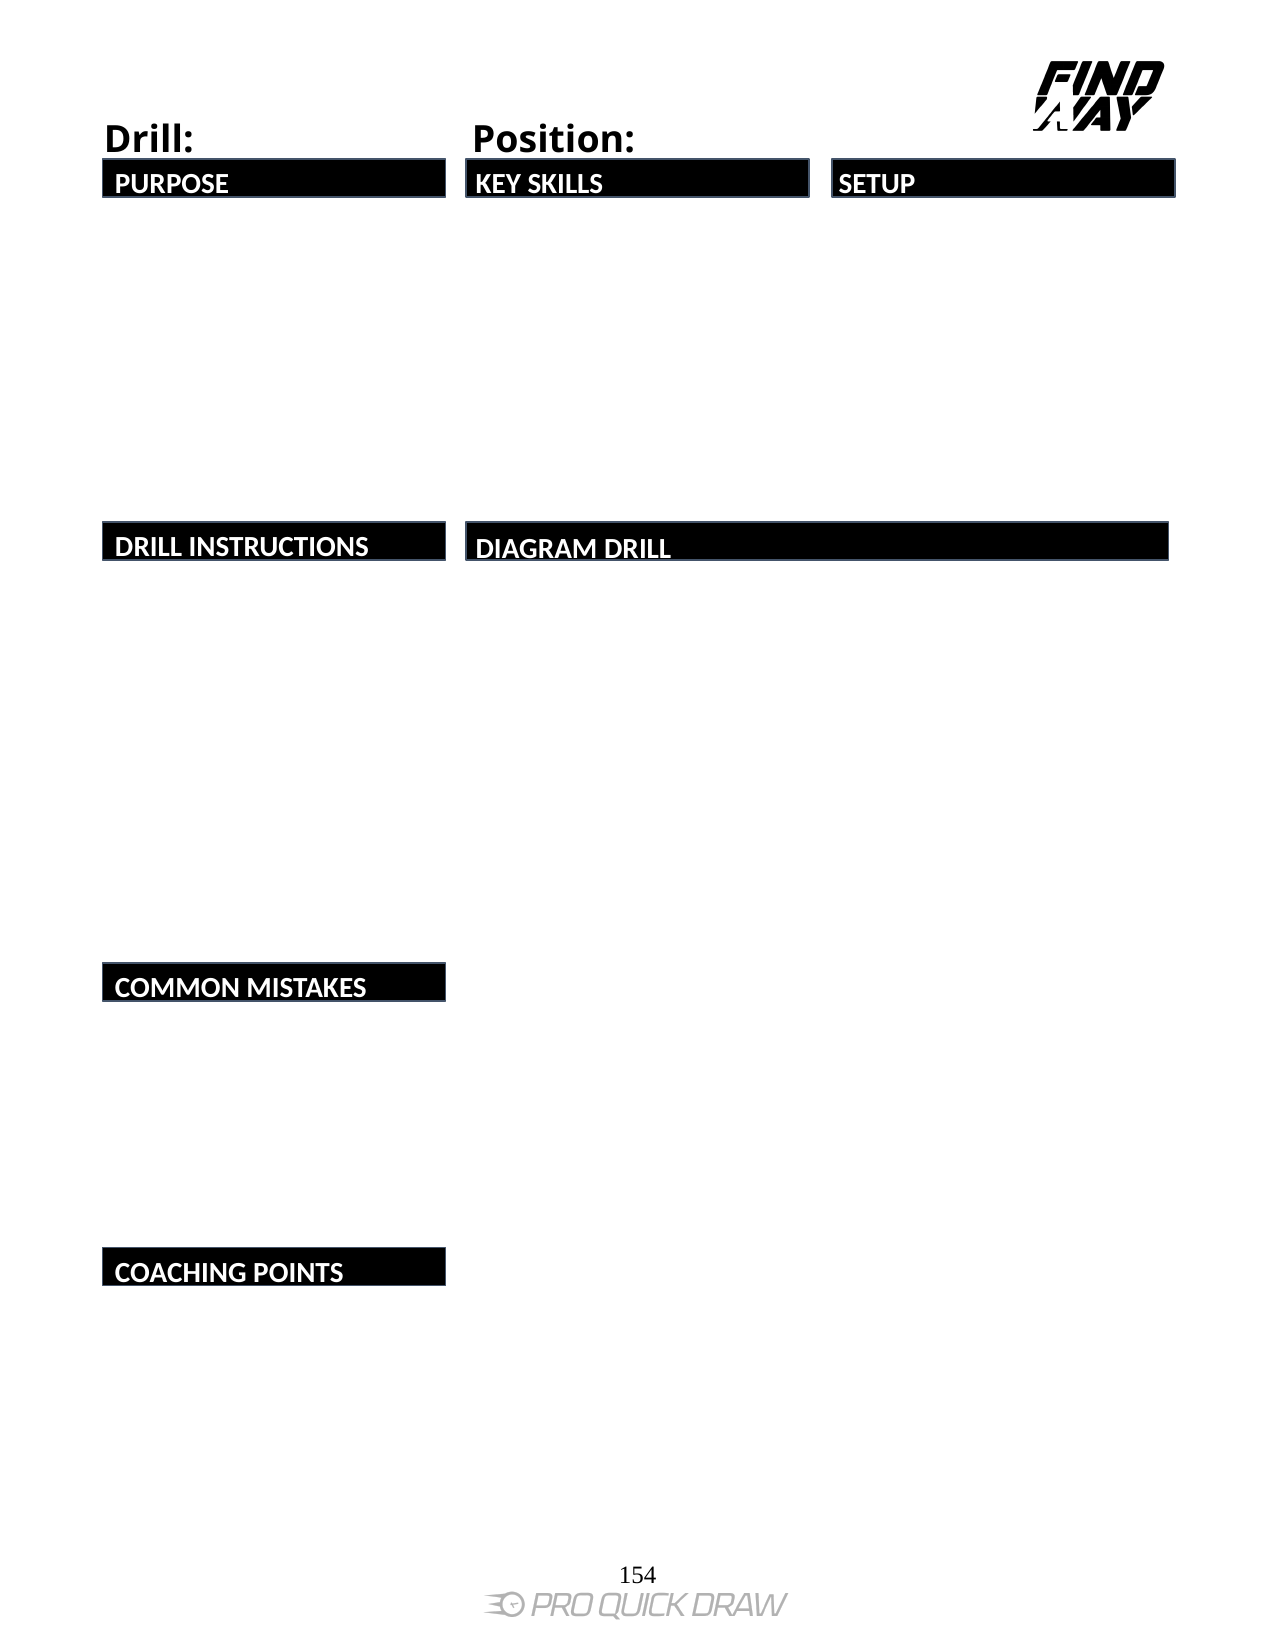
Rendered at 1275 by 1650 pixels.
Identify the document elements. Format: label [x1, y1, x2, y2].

picture [482, 1585, 793, 1624]
text_box [102, 514, 446, 561]
text_box [493, 1529, 781, 1585]
text_box [463, 510, 1169, 596]
text_box [102, 1240, 446, 1286]
picture [940, 0, 1250, 262]
text_box [91, 103, 802, 149]
text_box [826, 151, 1175, 276]
text_box [454, 151, 810, 276]
text_box [91, 151, 446, 278]
text_box [102, 955, 446, 1001]
